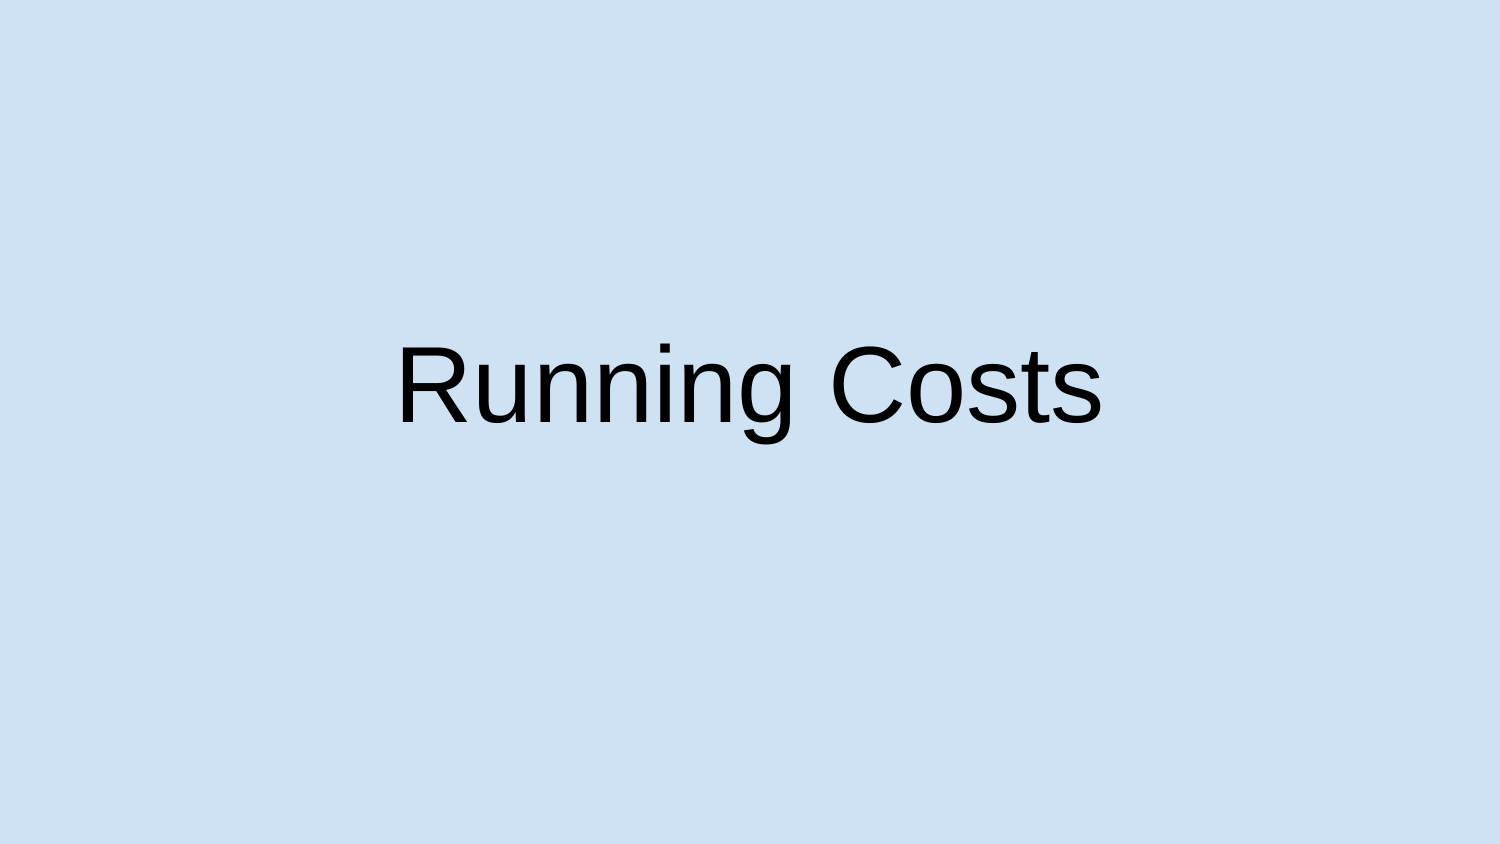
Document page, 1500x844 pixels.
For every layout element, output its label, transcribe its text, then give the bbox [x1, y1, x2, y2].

title Running Costs [51, 122, 1449, 459]
